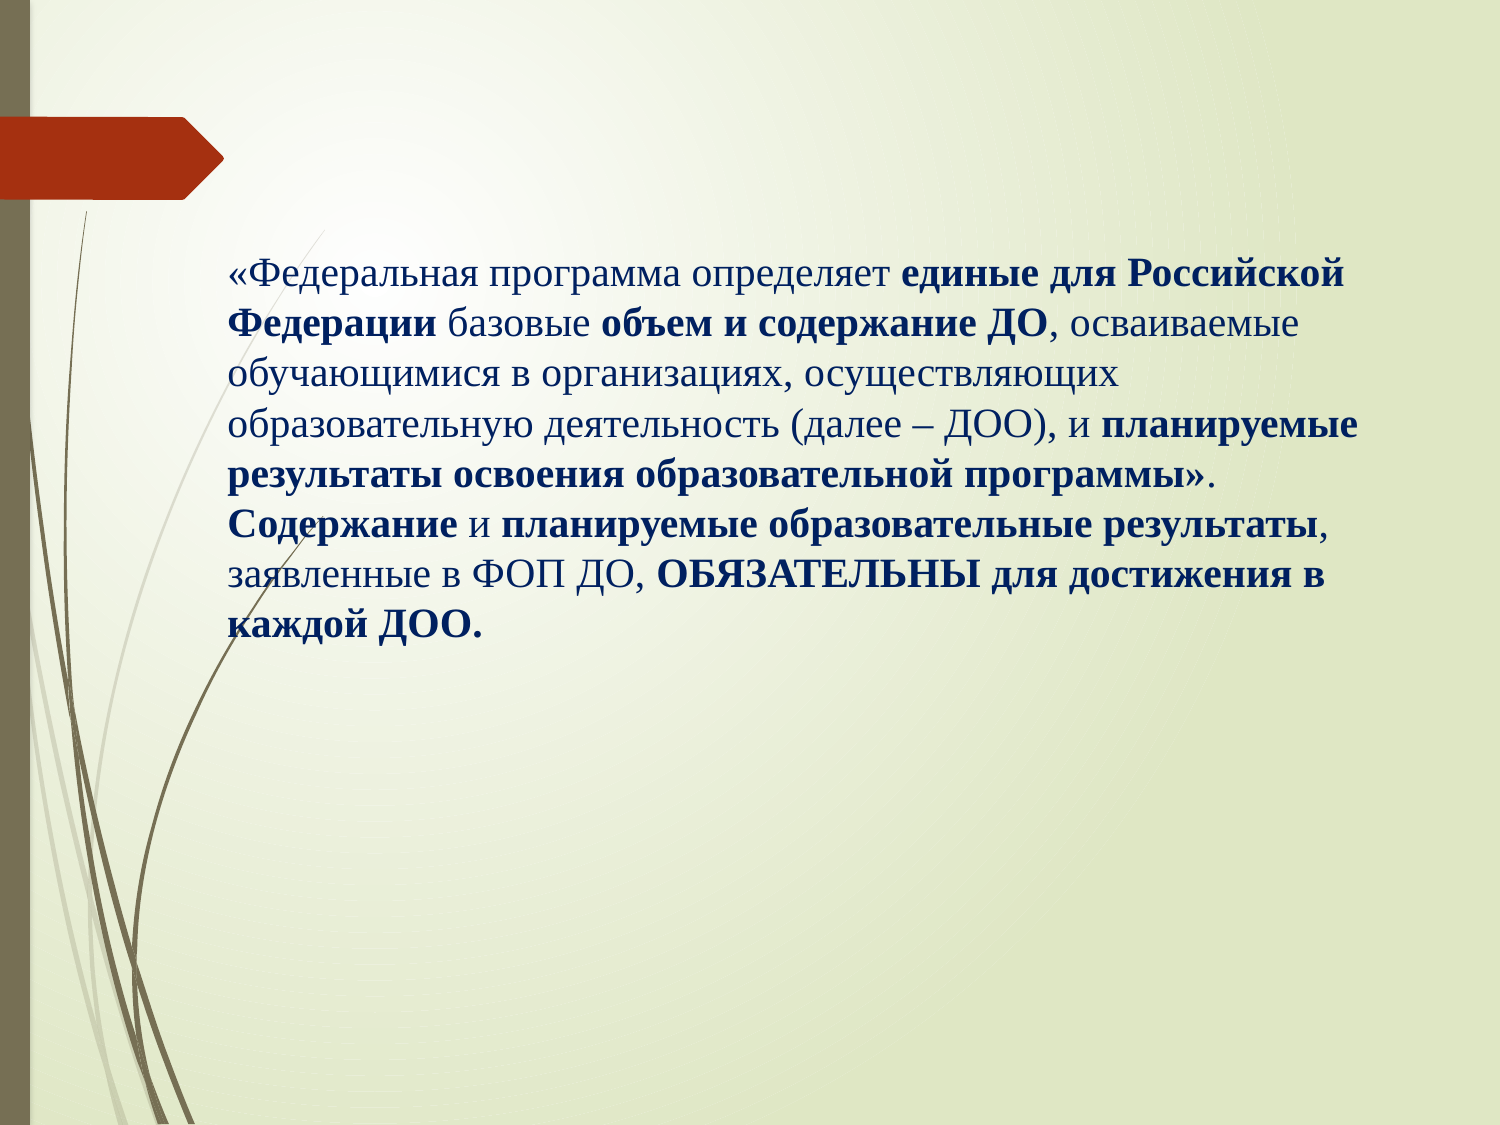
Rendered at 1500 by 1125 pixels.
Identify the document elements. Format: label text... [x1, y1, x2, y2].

title «Федеральная программа определяет единые для Российской Федерации базовые объем и содержание ДО, осваиваемые обучающимися в организациях, осуществляющих образовательную деятельность (далее – ДОО), и планируемые результаты освоения образовательной программы». Содержание и планируемые образовательные результаты, заявленные в ФОП ДО, ОБЯЗАТЕЛЬНЫ для достижения в каждой ДОО. [212, 237, 1400, 1038]
